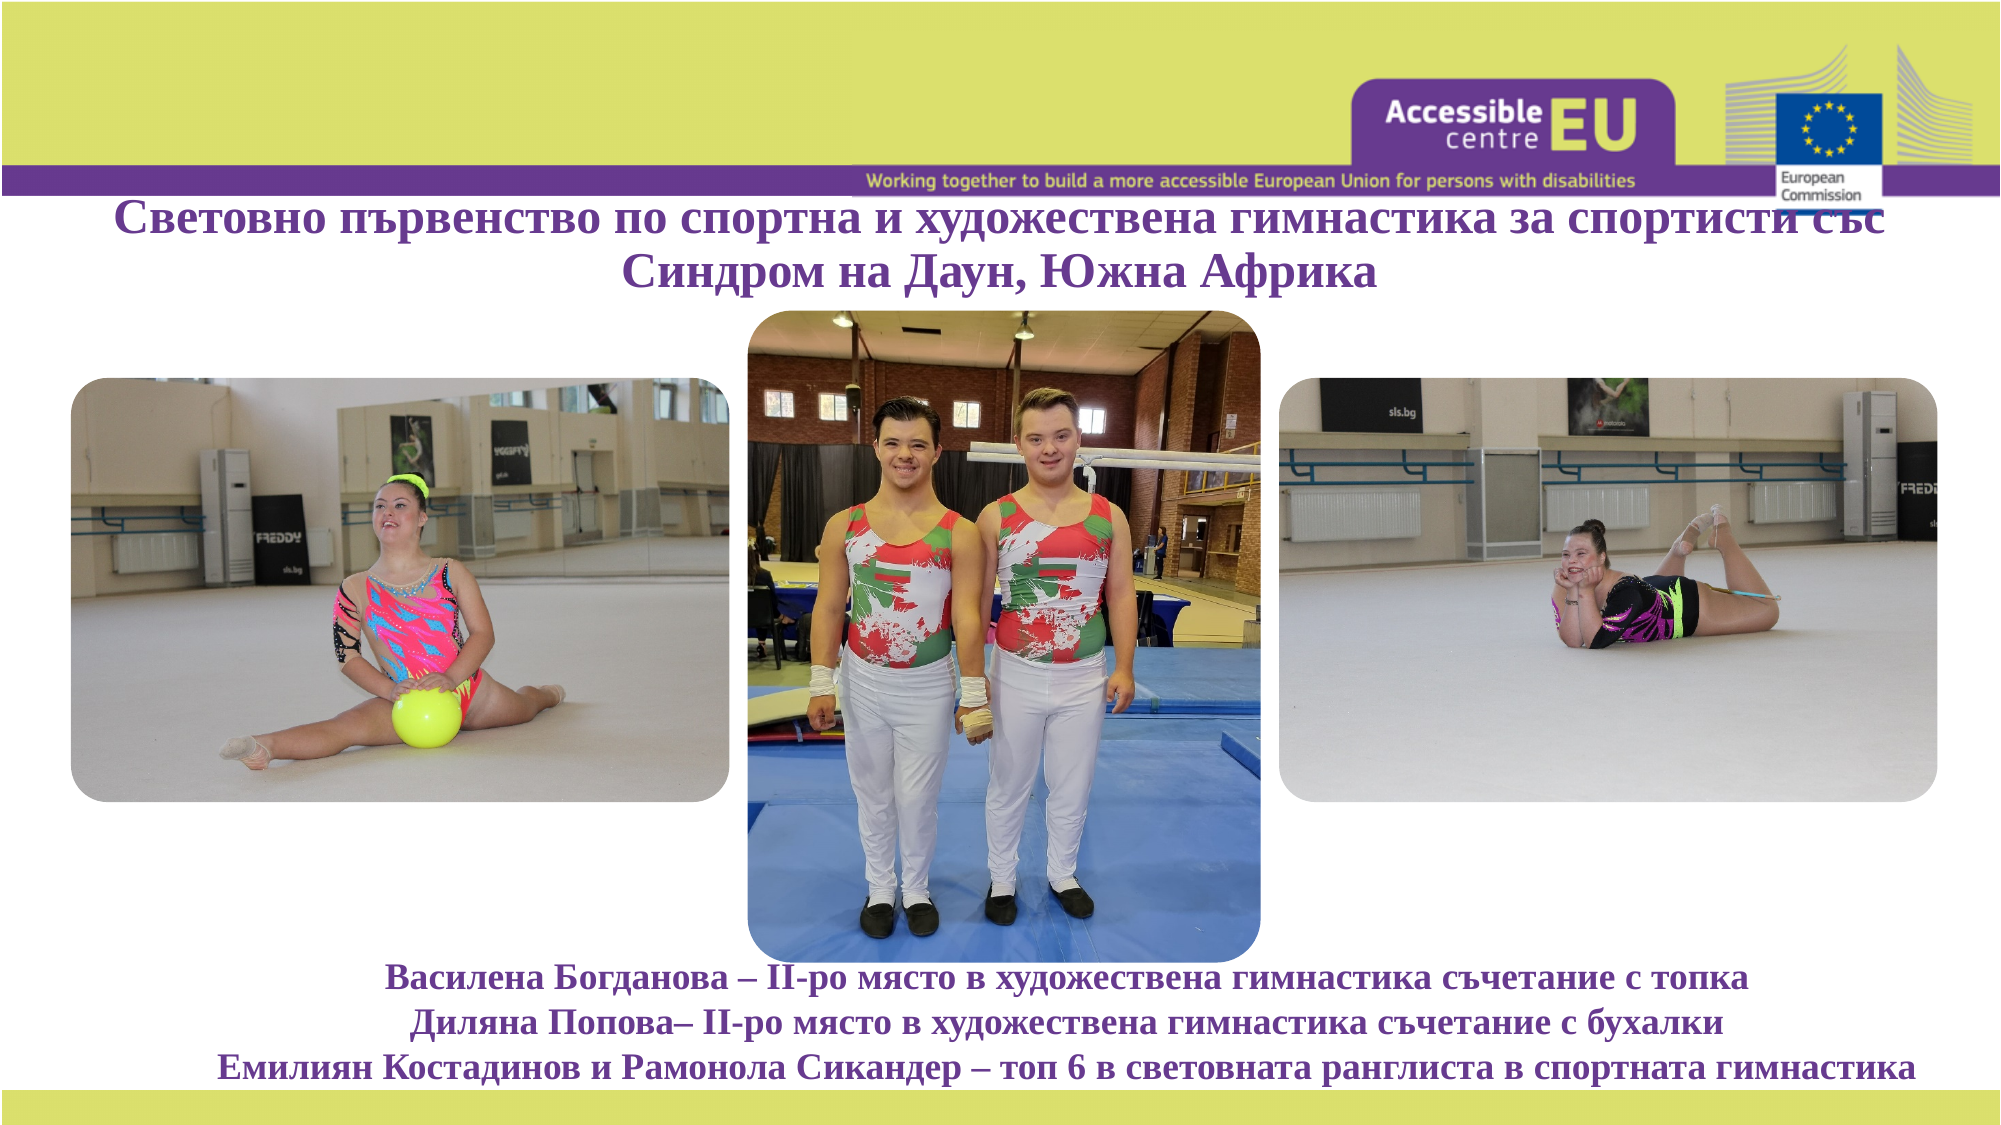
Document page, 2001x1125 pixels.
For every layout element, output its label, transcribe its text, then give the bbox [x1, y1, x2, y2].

title Световно първенство по спортна и художествена гимнастика за спортисти със Синдром на Даун, Южна Африка [62, 179, 1937, 370]
picture [2, 0, 2000, 1125]
text_box Василена Богданова – II-ро място в художествена гимнастика съчетание с топка Диляна Попова– II-ро място в художествена гимнастика съчетание с бухалки Емилиян Костадинов и Рамонола Сикандер – топ 6 в световната ранглиста в спортната гимнастика [100, 945, 2000, 1125]
